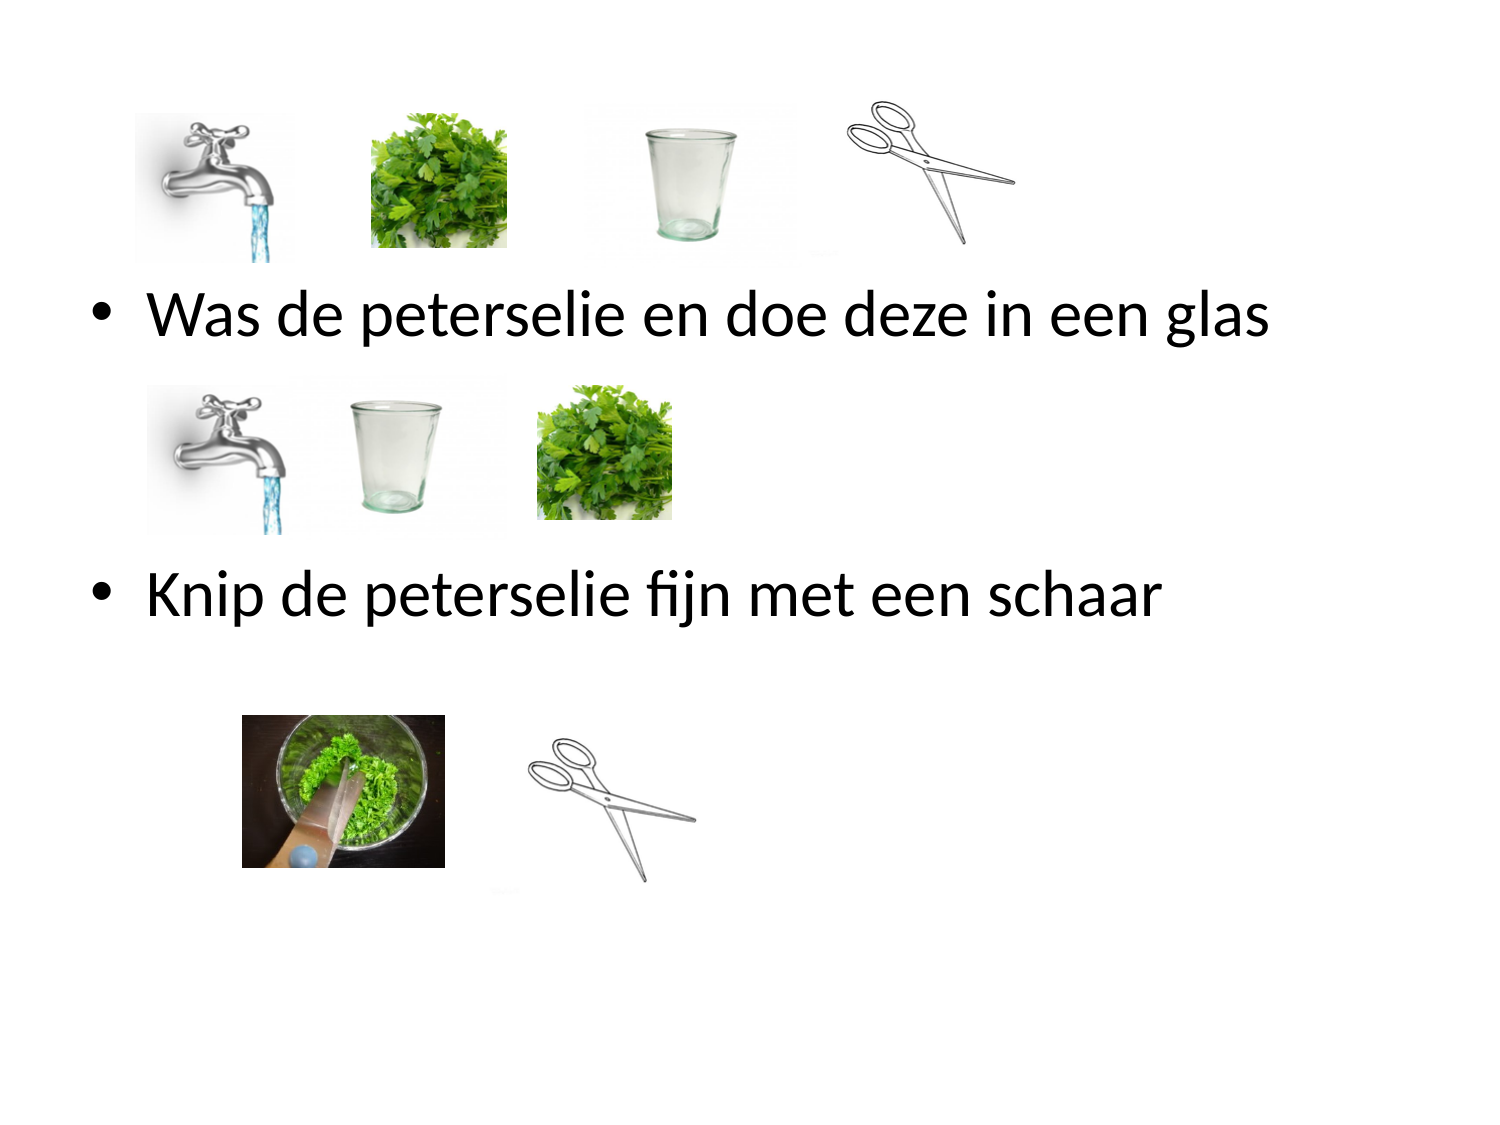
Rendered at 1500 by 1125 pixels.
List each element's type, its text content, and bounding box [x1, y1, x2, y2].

picture [147, 373, 507, 540]
picture [537, 385, 672, 520]
picture [371, 113, 507, 248]
picture [241, 715, 446, 869]
picture [478, 715, 740, 902]
picture [584, 77, 1059, 268]
list Was de peterselie en doe deze in een glas Knip de peterselie fijn met een schaar [75, 262, 1425, 1005]
picture [135, 113, 296, 263]
